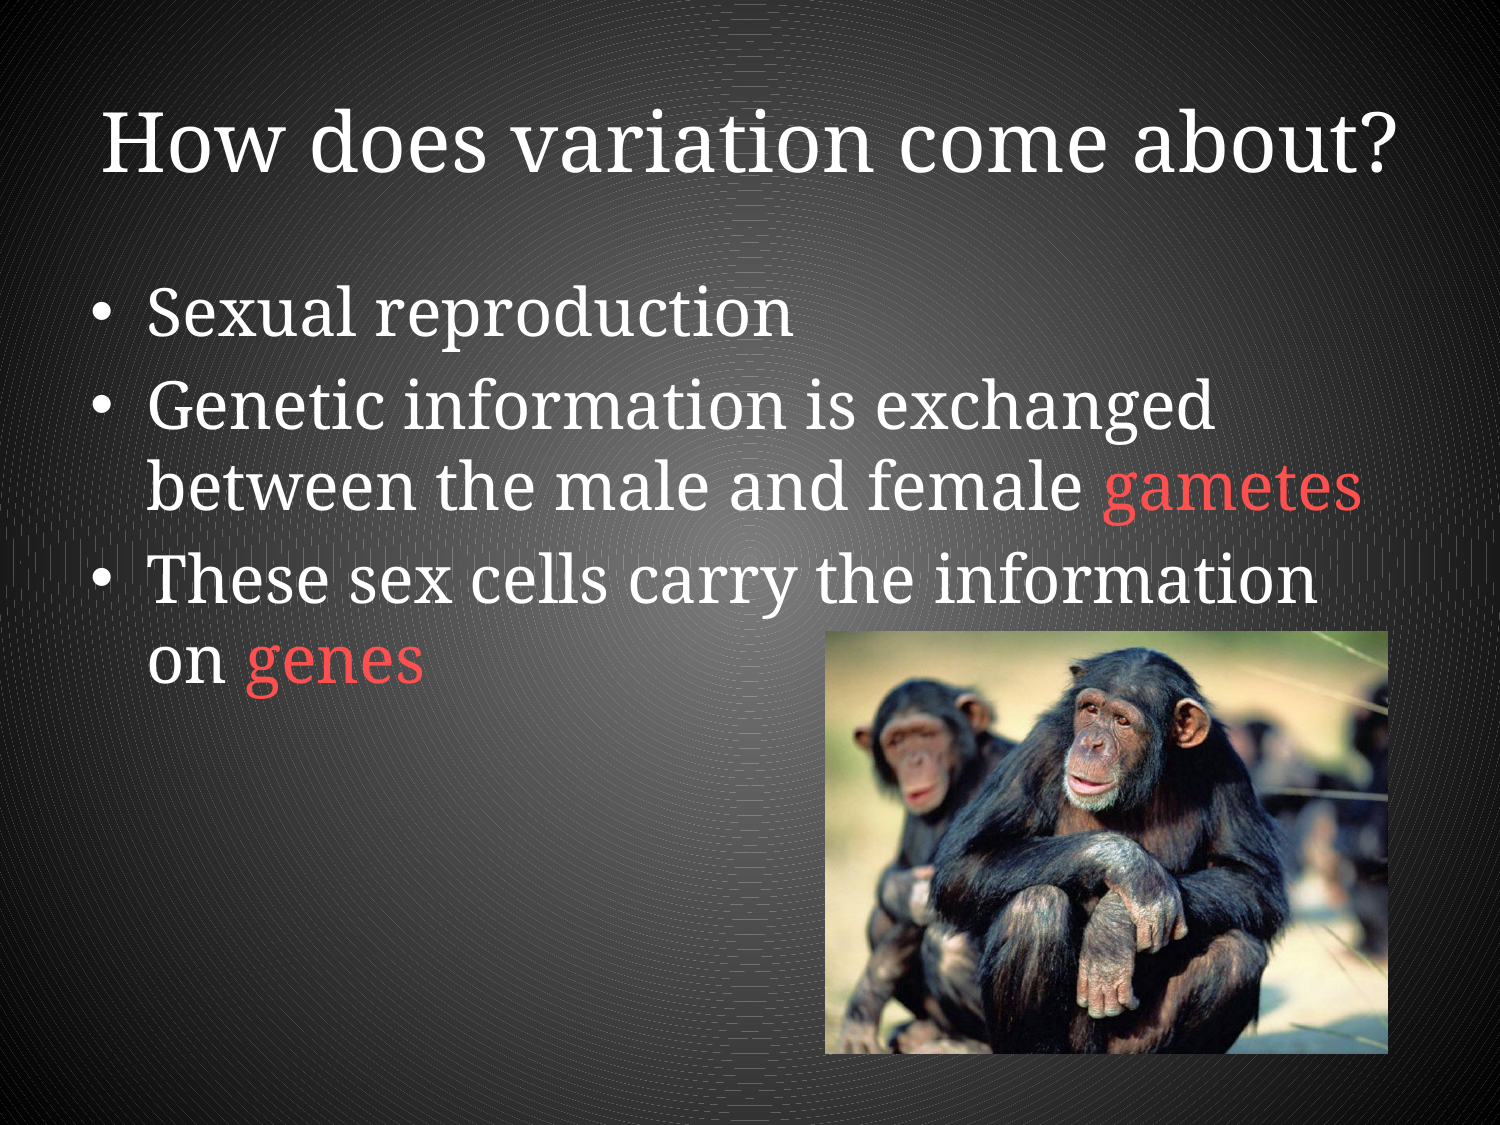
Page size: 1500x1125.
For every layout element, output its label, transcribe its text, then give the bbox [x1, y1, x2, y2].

title How does variation come about? [75, 45, 1425, 233]
list Sexual reproduction Genetic information is exchanged between the male and female gametes These sex cells carry the information on genes [75, 262, 1425, 1005]
picture [824, 630, 1388, 1054]
